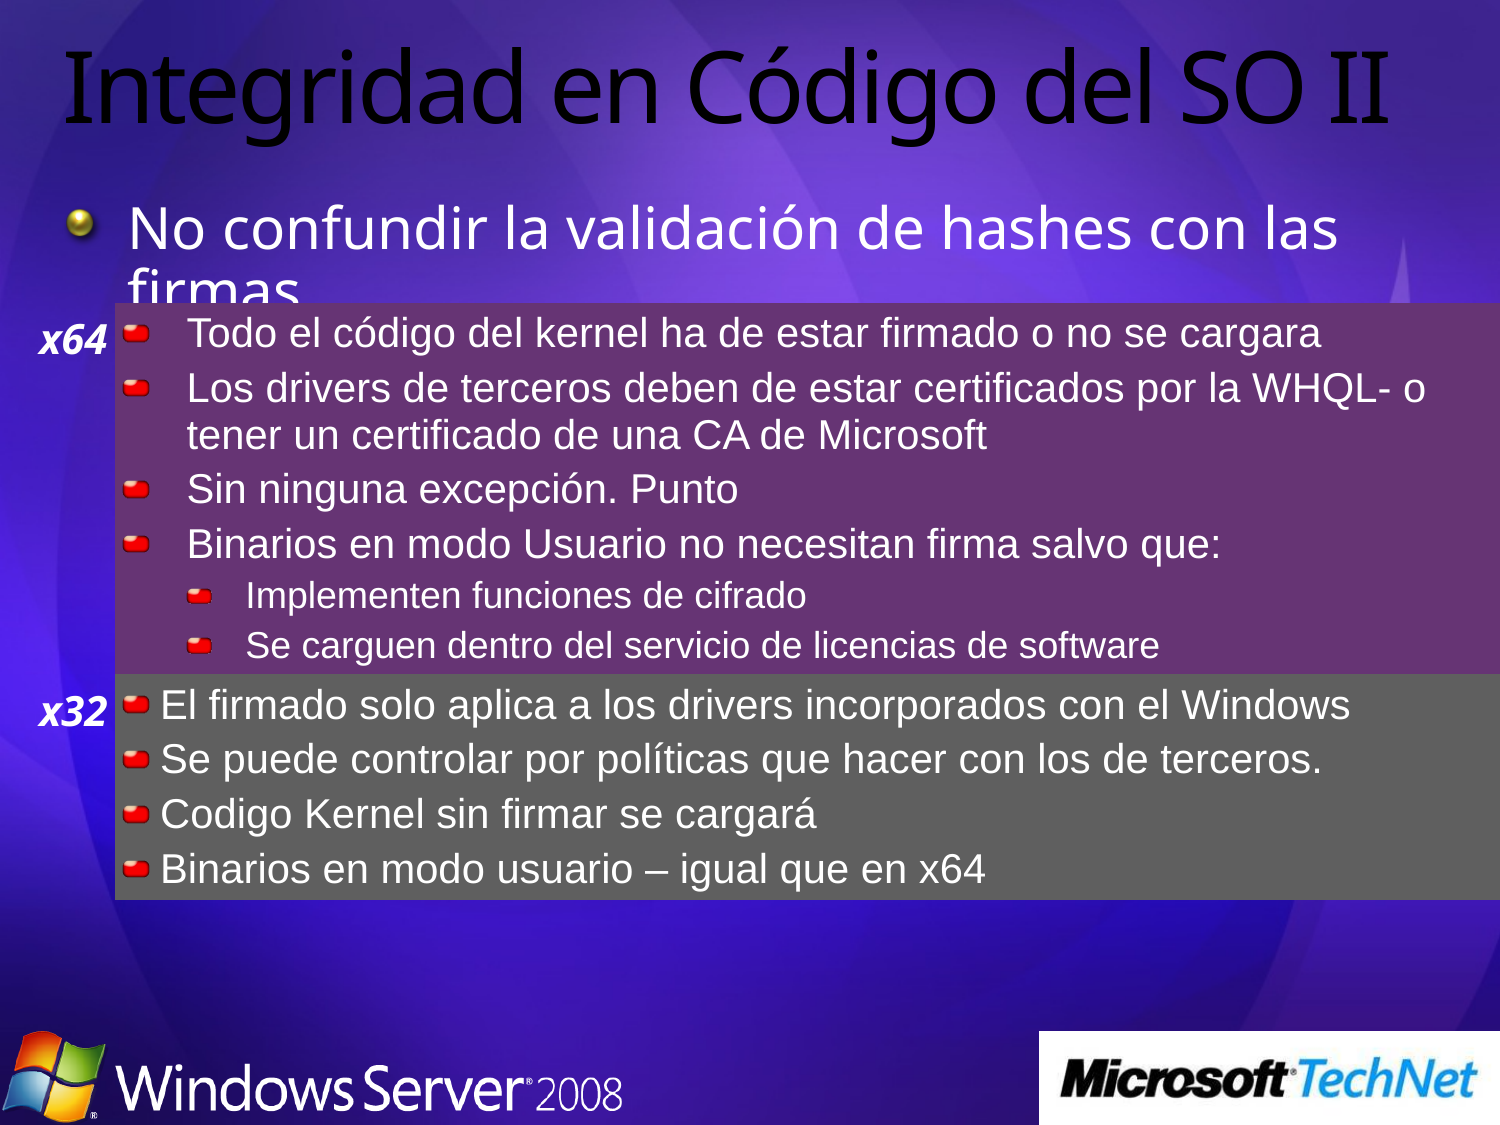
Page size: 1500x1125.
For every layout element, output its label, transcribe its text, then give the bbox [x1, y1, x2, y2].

picture [122, 860, 150, 878]
table_cell x32 [29, 674, 115, 900]
picture [122, 379, 150, 397]
picture [122, 535, 150, 553]
picture [186, 588, 212, 604]
picture [122, 750, 150, 769]
table_cell El firmado solo aplica a los drivers incorporados con el Windows Se puede controlar por políticas que hacer con los de terceros. Codigo Kernel sin firmar se cargará Binarios en modo usuario – igual que en x64 [115, 674, 1500, 900]
picture [122, 695, 150, 714]
table_header x64 [29, 303, 115, 674]
picture [122, 324, 150, 343]
list No confundir la validación de hashes con las firmas [62, 198, 1500, 303]
title Integridad en Código del SO II [62, 37, 1438, 147]
table_header Todo el código del kernel ha de estar firmado o no se cargara Los drivers de terceros deben de estar certificados por la WHQL- o tener un certificado de una CA de Microsoft Sin ninguna excepción. Punto Binarios en modo Usuario no necesitan firma salvo que: Implementen funciones de cifrado Se carguen dentro del servicio de licencias de software [115, 303, 1500, 674]
picture [122, 480, 150, 499]
picture [0, 0, 1500, 1125]
picture [122, 805, 150, 824]
picture [186, 637, 212, 654]
